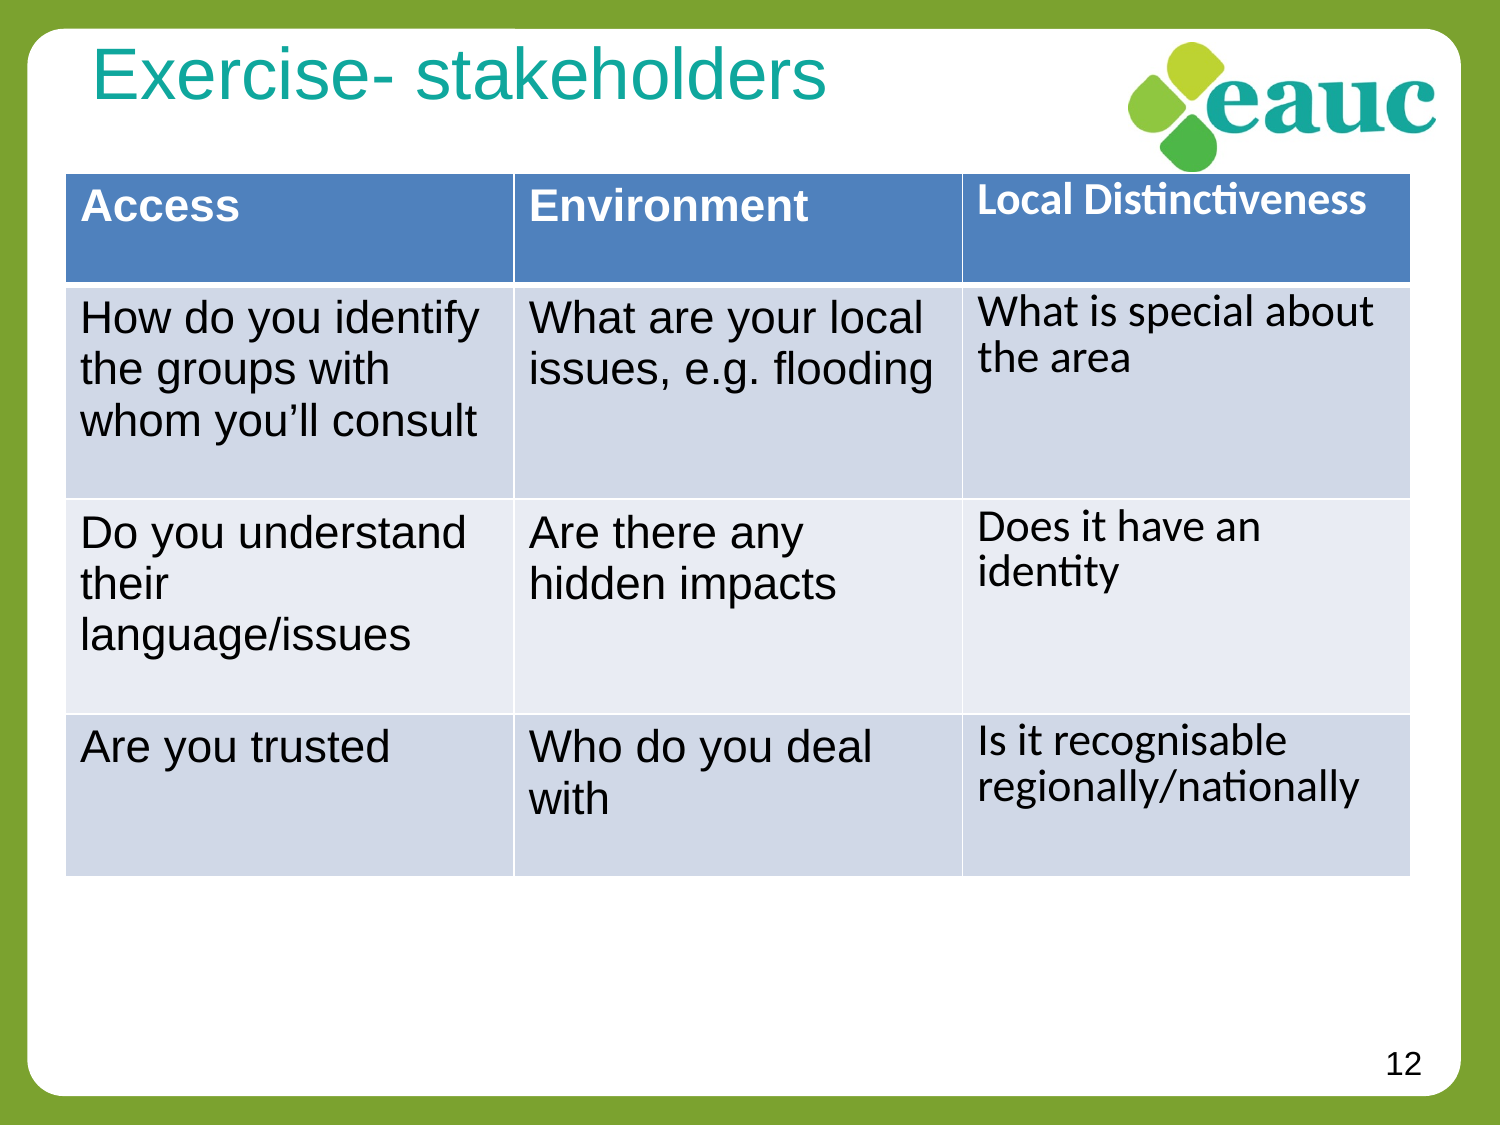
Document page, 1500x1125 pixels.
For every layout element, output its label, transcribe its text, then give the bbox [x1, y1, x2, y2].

table_header Local Distinctiveness [963, 174, 1410, 282]
table_cell Is it recognisable regionally/nationally [963, 715, 1410, 876]
table_cell Does it have an identity [963, 500, 1410, 713]
picture [1128, 42, 1436, 172]
table_header Environment [515, 174, 962, 282]
table_cell How do you identify the groups with whom you’ll consult [66, 288, 513, 498]
table_cell What is special about the area [963, 288, 1410, 498]
table_cell Are you trusted [66, 715, 513, 876]
table_cell What are your local issues, e.g. flooding [515, 288, 962, 498]
table_cell Are there any hidden impacts [515, 500, 962, 713]
table_cell Who do you deal with [515, 715, 962, 876]
table_header Access [66, 174, 513, 282]
table_cell Do you understand their language/issues [66, 500, 513, 713]
title Exercise- stakeholders [76, 19, 1097, 171]
